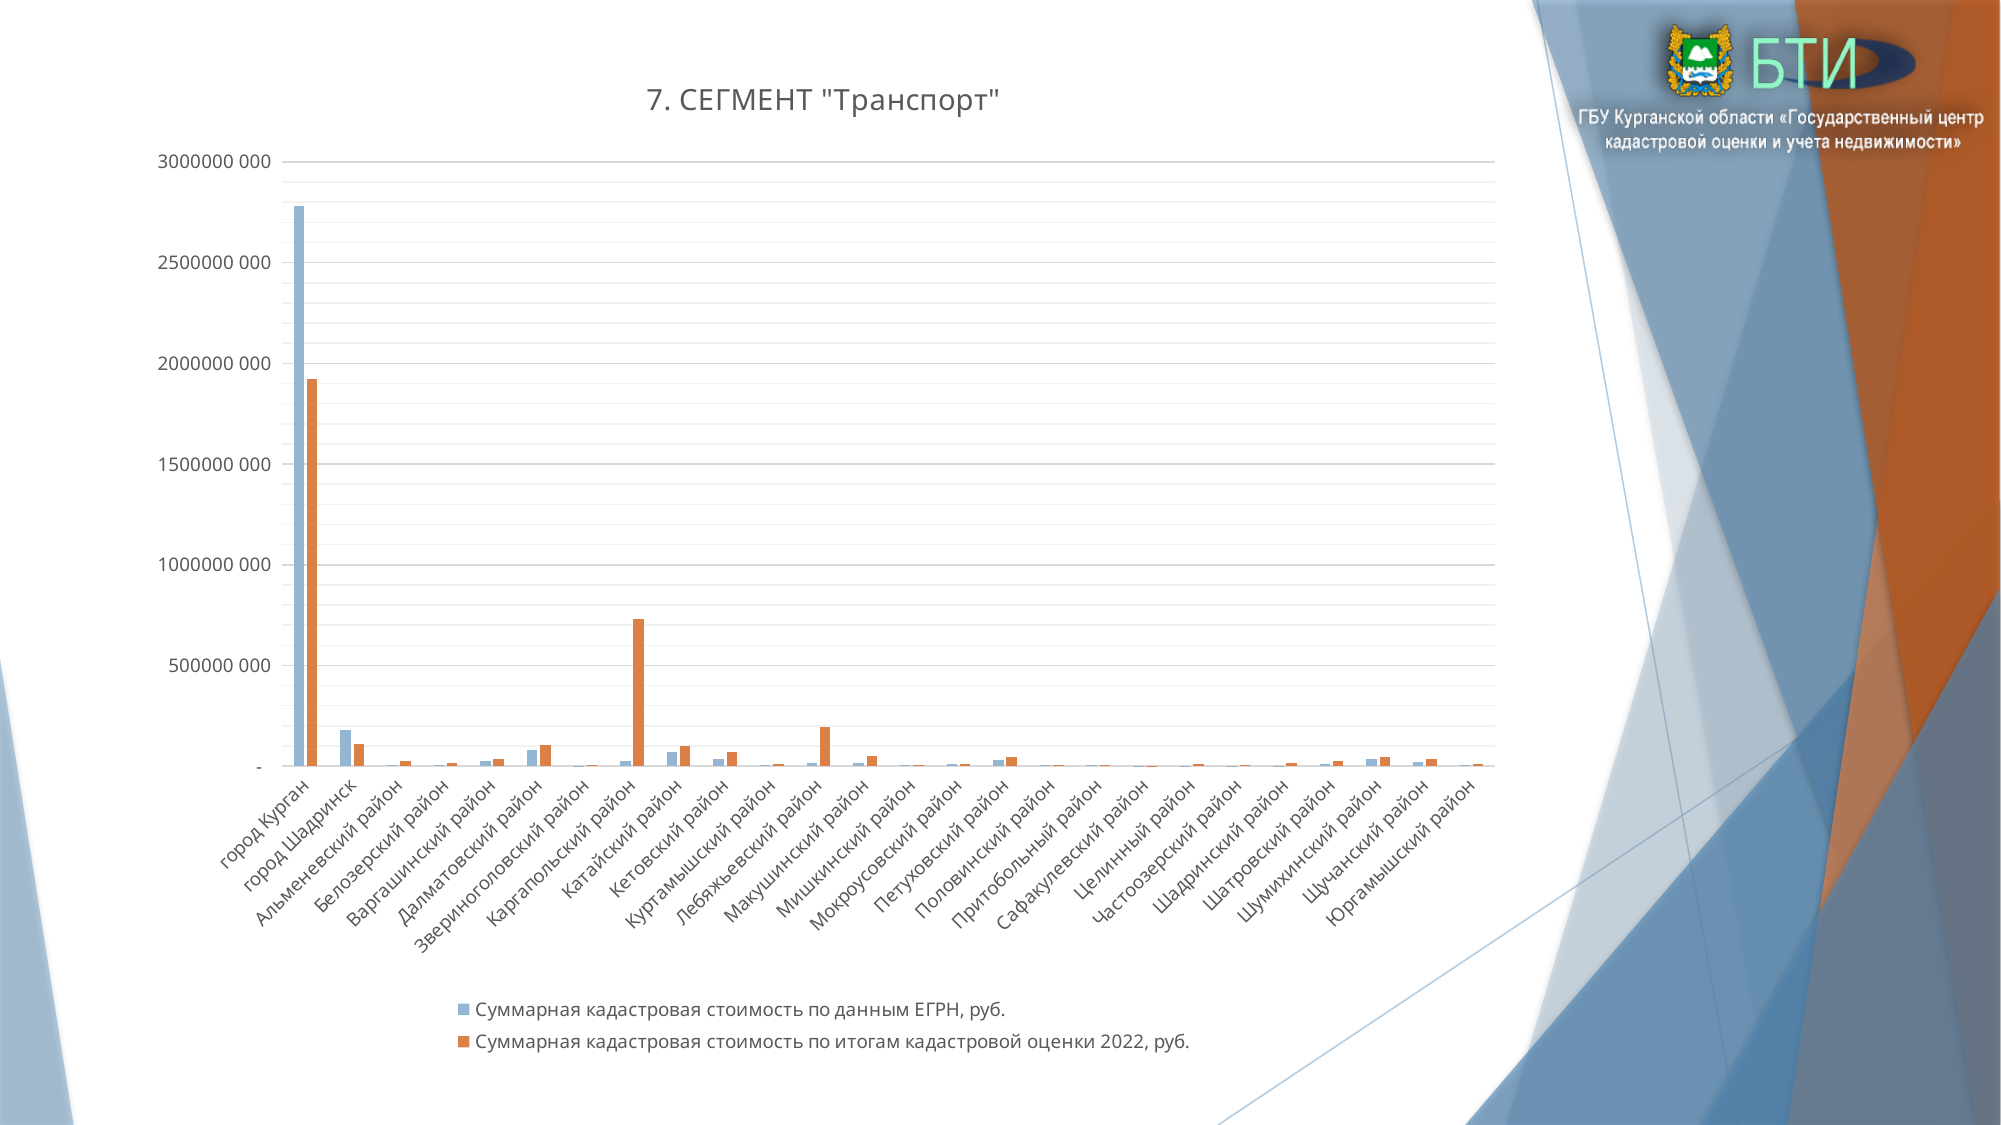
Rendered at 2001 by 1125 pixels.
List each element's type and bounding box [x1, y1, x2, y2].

chart [124, 41, 1524, 1062]
picture [1579, 24, 1985, 154]
